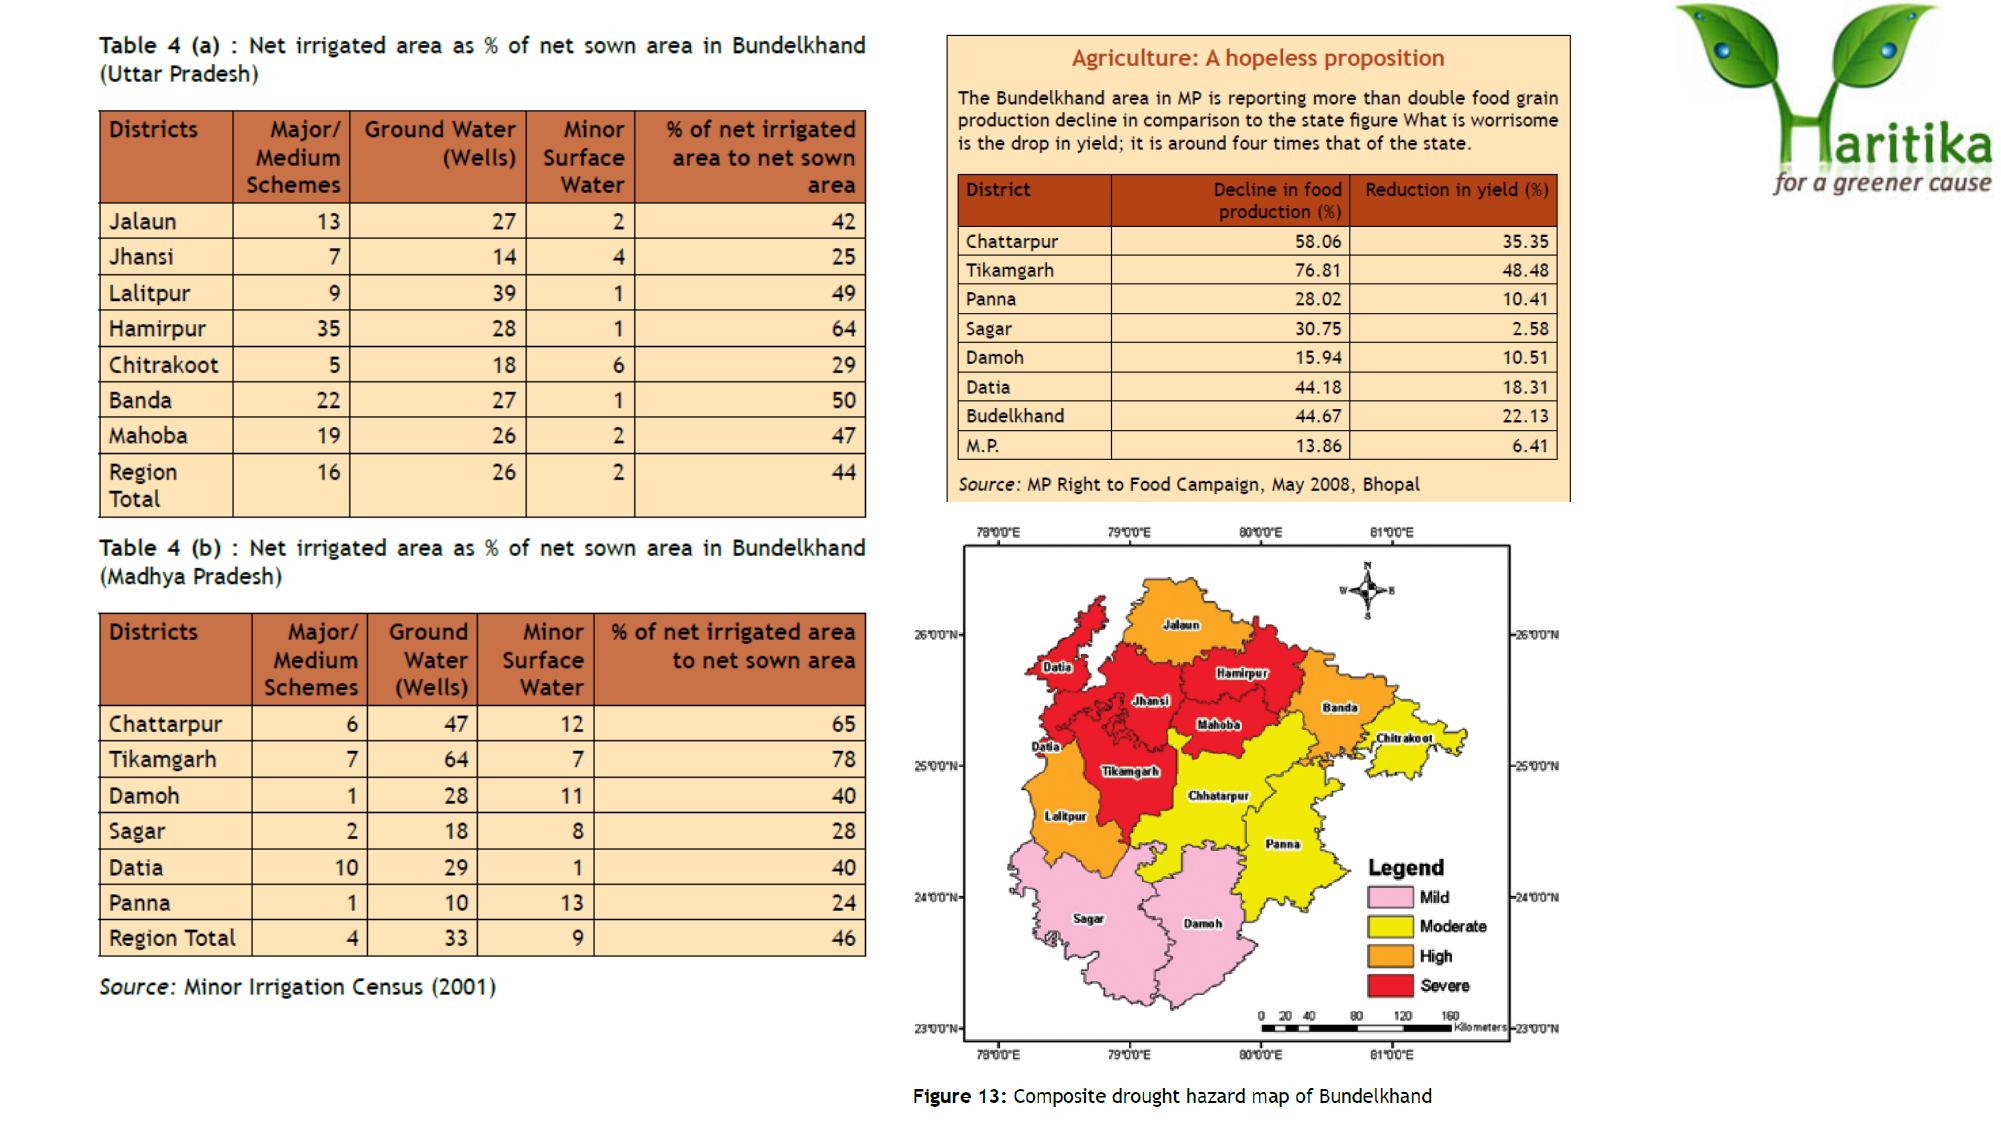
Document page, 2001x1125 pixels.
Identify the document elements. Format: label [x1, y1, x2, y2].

picture [67, 25, 1590, 1109]
picture [1643, 0, 2000, 200]
